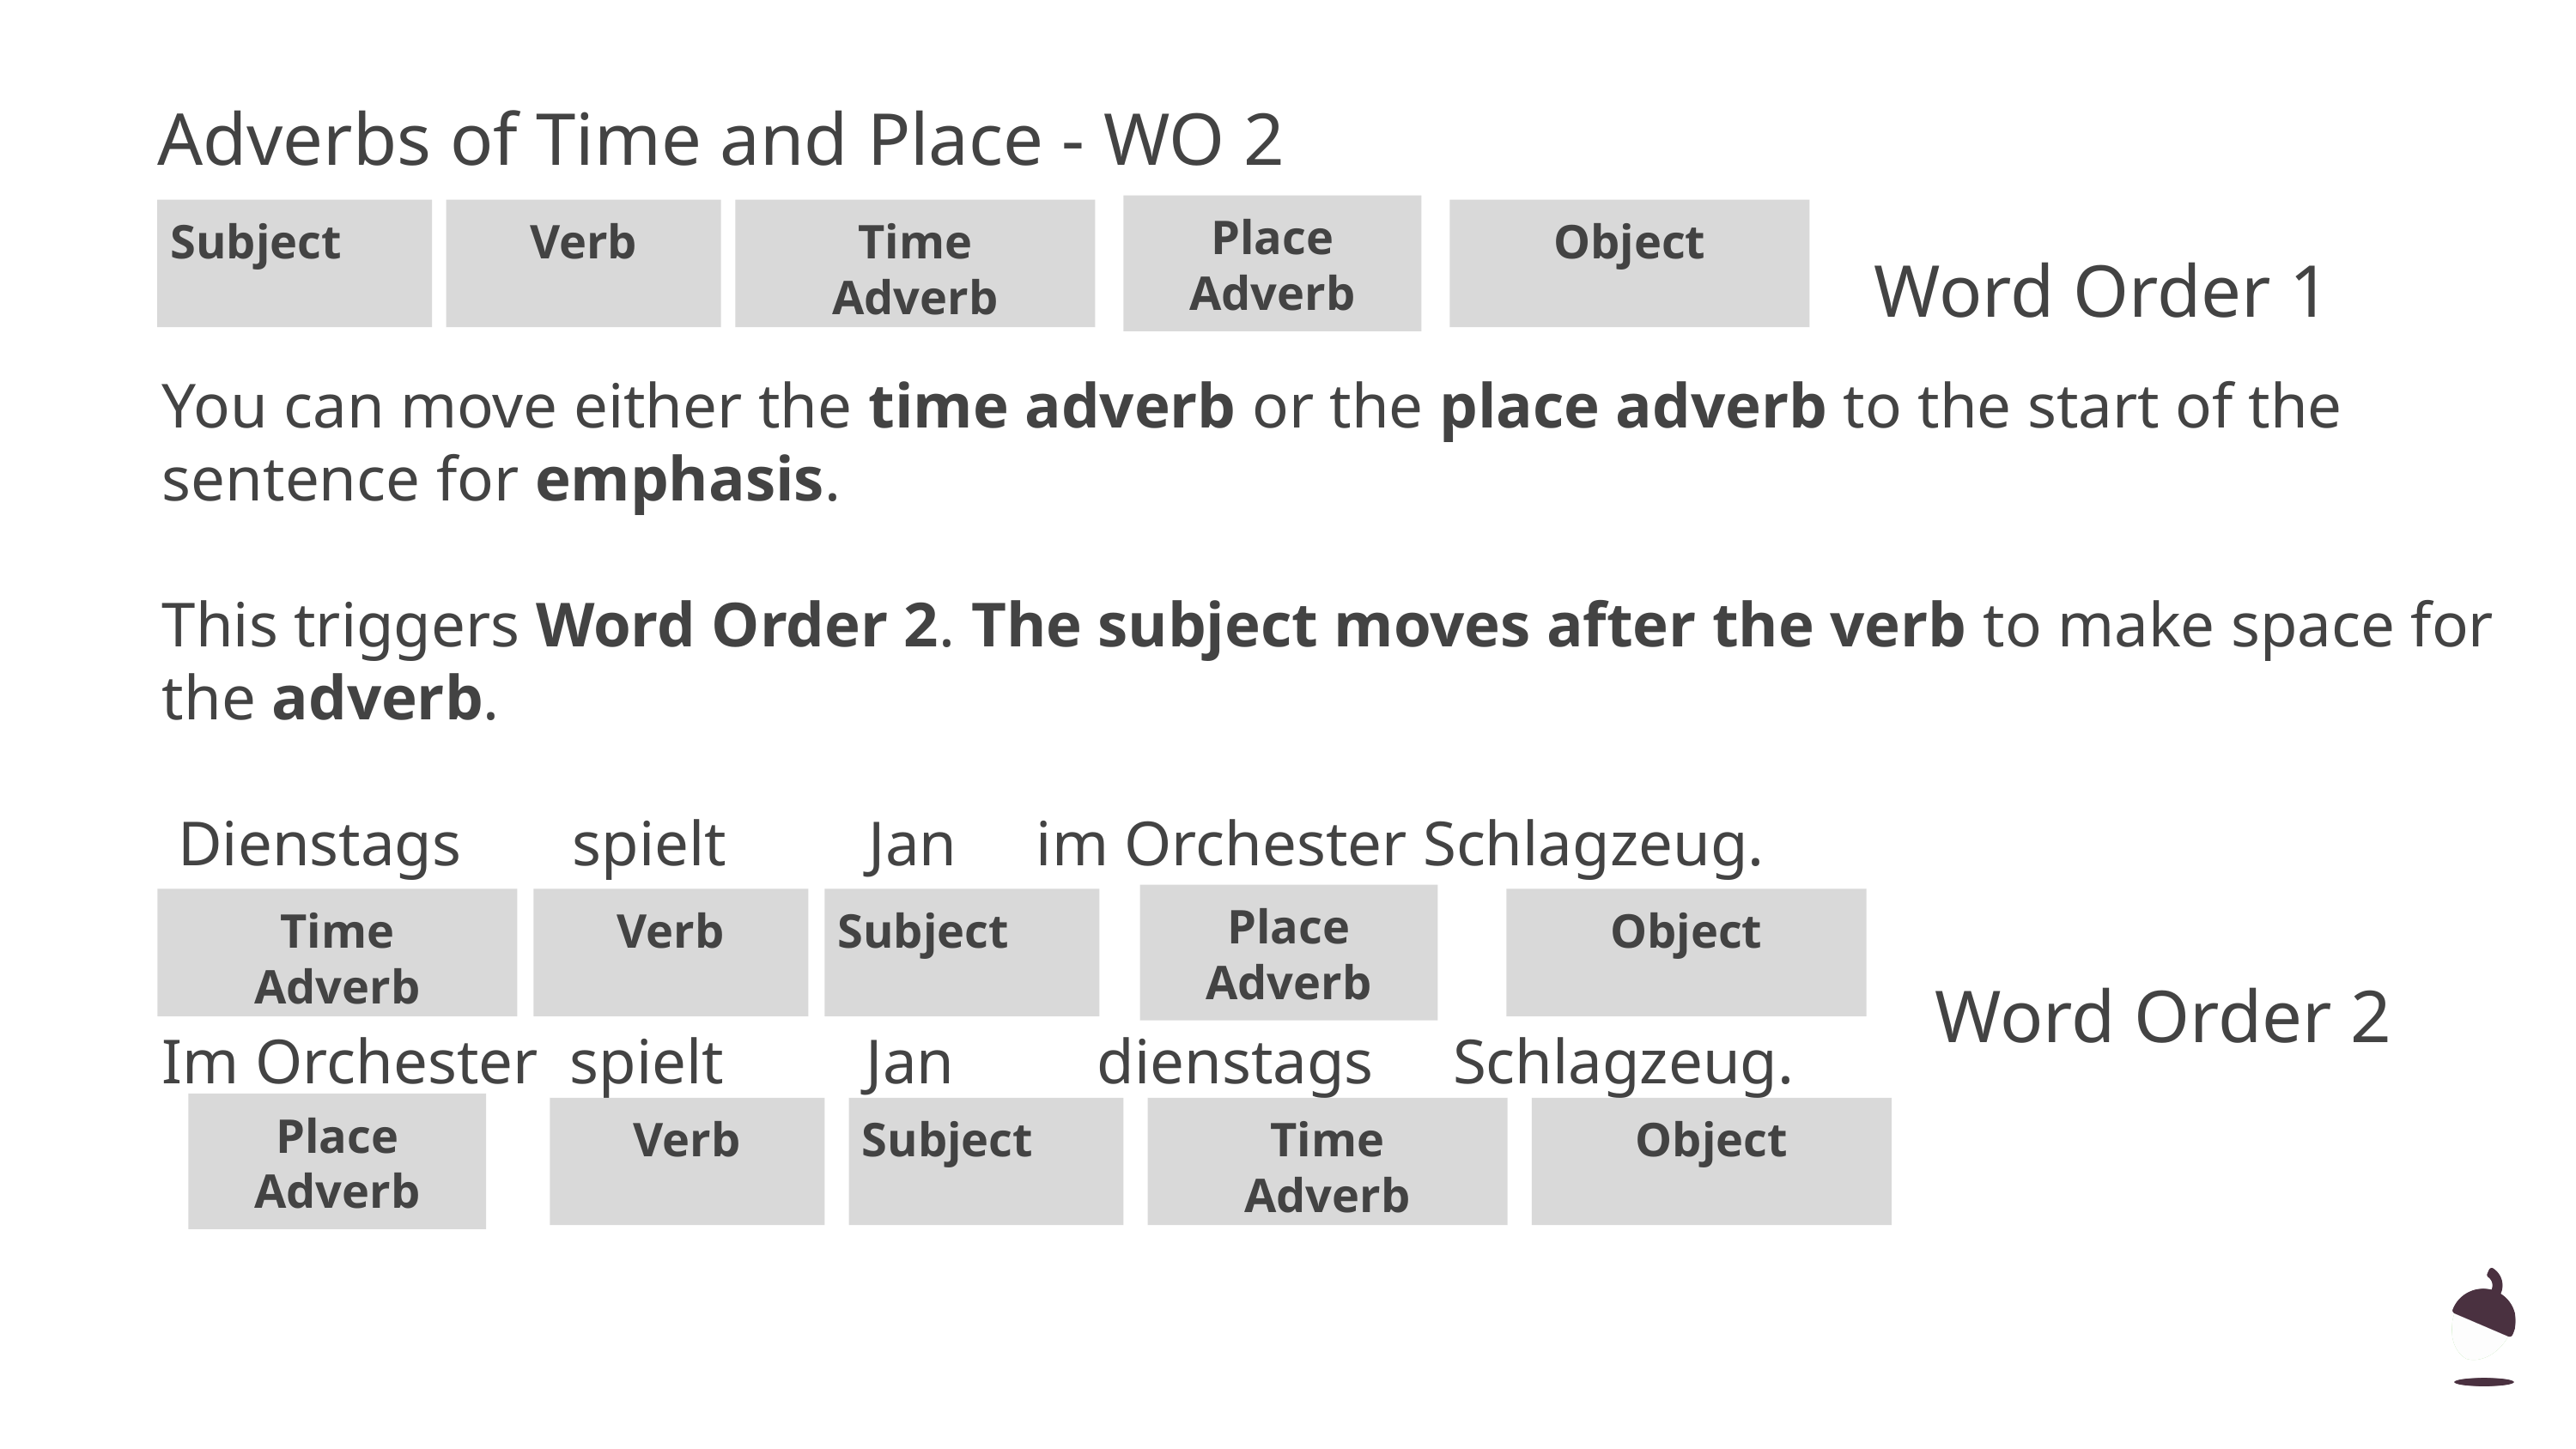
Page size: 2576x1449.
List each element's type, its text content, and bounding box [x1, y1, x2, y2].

text_box Time Adverb [735, 199, 1096, 328]
title Word Order 1 [1874, 232, 2421, 354]
text_box Subject [824, 888, 1100, 1016]
text_box Verb [533, 888, 809, 1016]
title Word Order 2 [1935, 957, 2447, 1113]
picture [2451, 1268, 2516, 1386]
text_box Object [1506, 888, 1867, 1016]
text_box Subject [848, 1097, 1124, 1226]
text_box You can move either the time adverb or the place adverb to the start of the sentence for emphasis. This triggers Word Order 2. The subject moves after the verb to make space for the adverb. Dienstags spielt Jan im Orchester Schlagzeug. Im Orchester spielt Jan dienstags Schlagzeug. [149, 354, 2518, 1245]
text_box Time Adverb [1147, 1097, 1508, 1226]
title Adverbs of Time and Place - WO 2 [157, 80, 2123, 235]
text_box Time Adverb [157, 888, 518, 1016]
text_box Verb [446, 199, 721, 328]
text_box Verb [550, 1097, 825, 1226]
text_box Place Adverb [1139, 884, 1438, 1021]
text_box Subject [157, 199, 433, 328]
text_box Object [1449, 199, 1810, 328]
text_box Object [1531, 1097, 1892, 1226]
text_box Place Adverb [188, 1093, 487, 1229]
text_box Place Adverb [1123, 195, 1422, 331]
